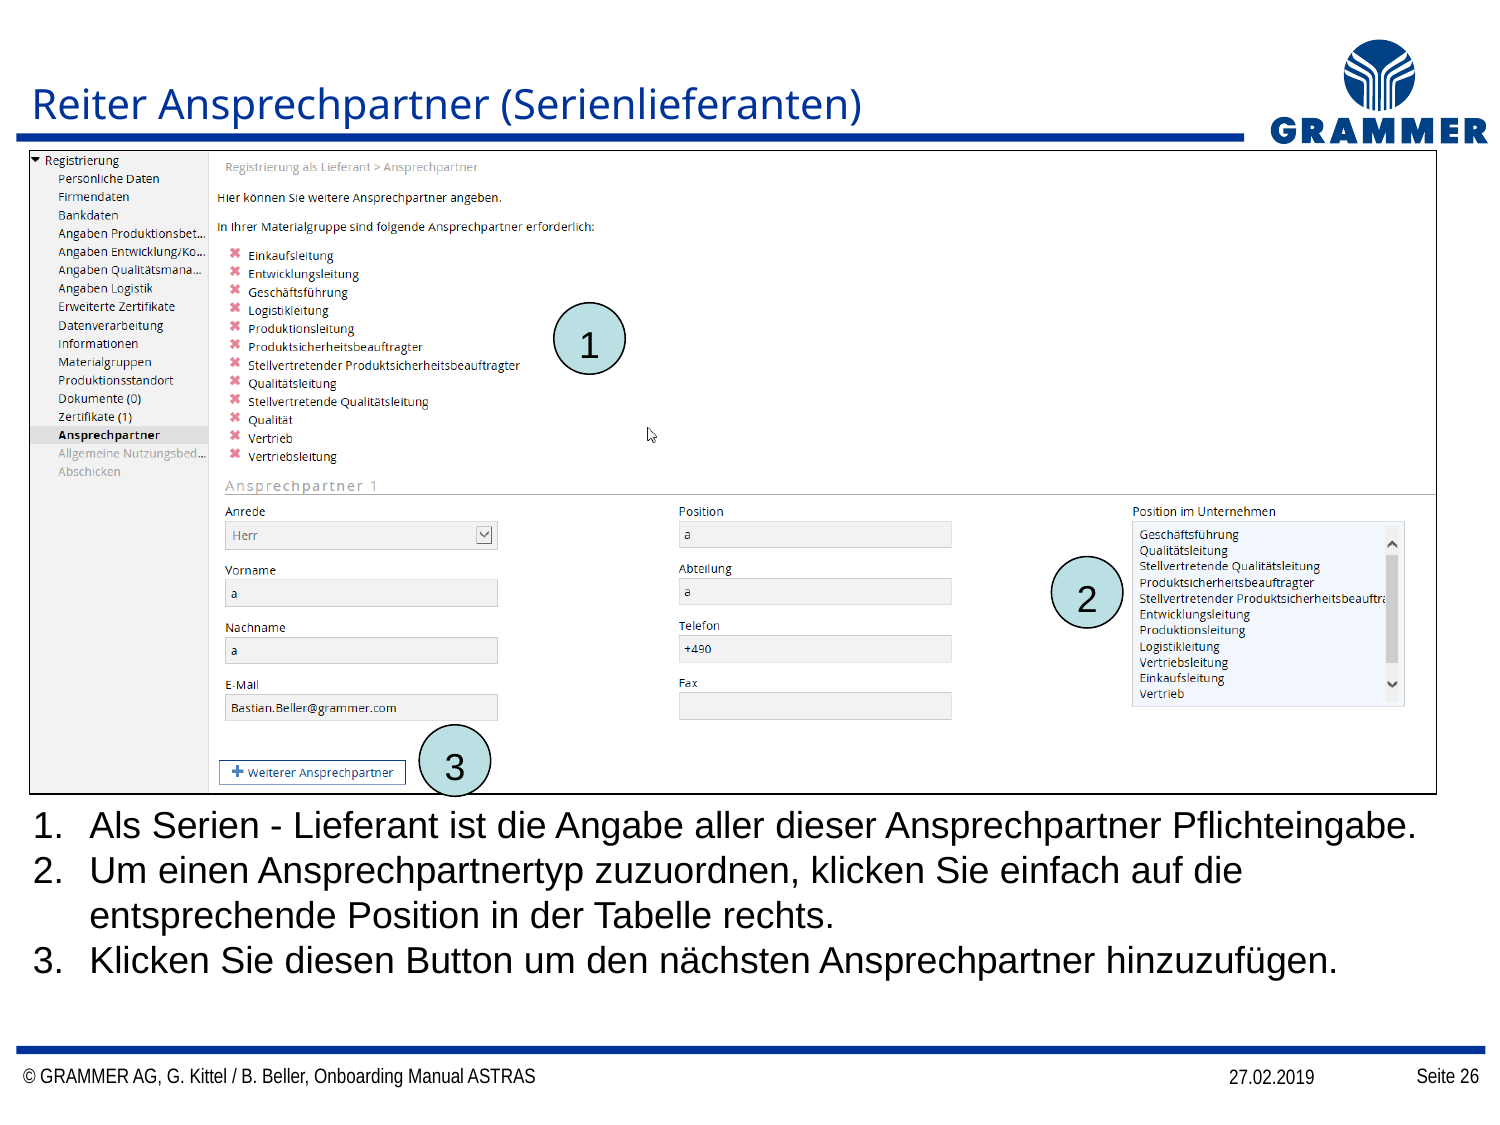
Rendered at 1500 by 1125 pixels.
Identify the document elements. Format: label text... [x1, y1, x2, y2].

footer © GRAMMER AG, G. Kittel / B. Beller, Onboarding Manual ASTRAS [8, 1055, 924, 1103]
picture [29, 150, 1436, 794]
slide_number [980, 1055, 1330, 1103]
slide_number Seite 26 [1351, 1055, 1495, 1103]
text_box Als Serien - Lieferant ist die Angabe aller dieser Ansprechpartner Pflichteingabe. Um einen Ansprechpartnertyp zuzuordnen, klicken Sie einfach auf die entsprechende Position in der Tabelle rechts. Klicken Sie diesen Button um den nächsten Ansprechpartner hinzuzufügen. [18, 793, 1470, 989]
title Reiter Ansprechpartner (Serienlieferanten) [16, 54, 1249, 136]
